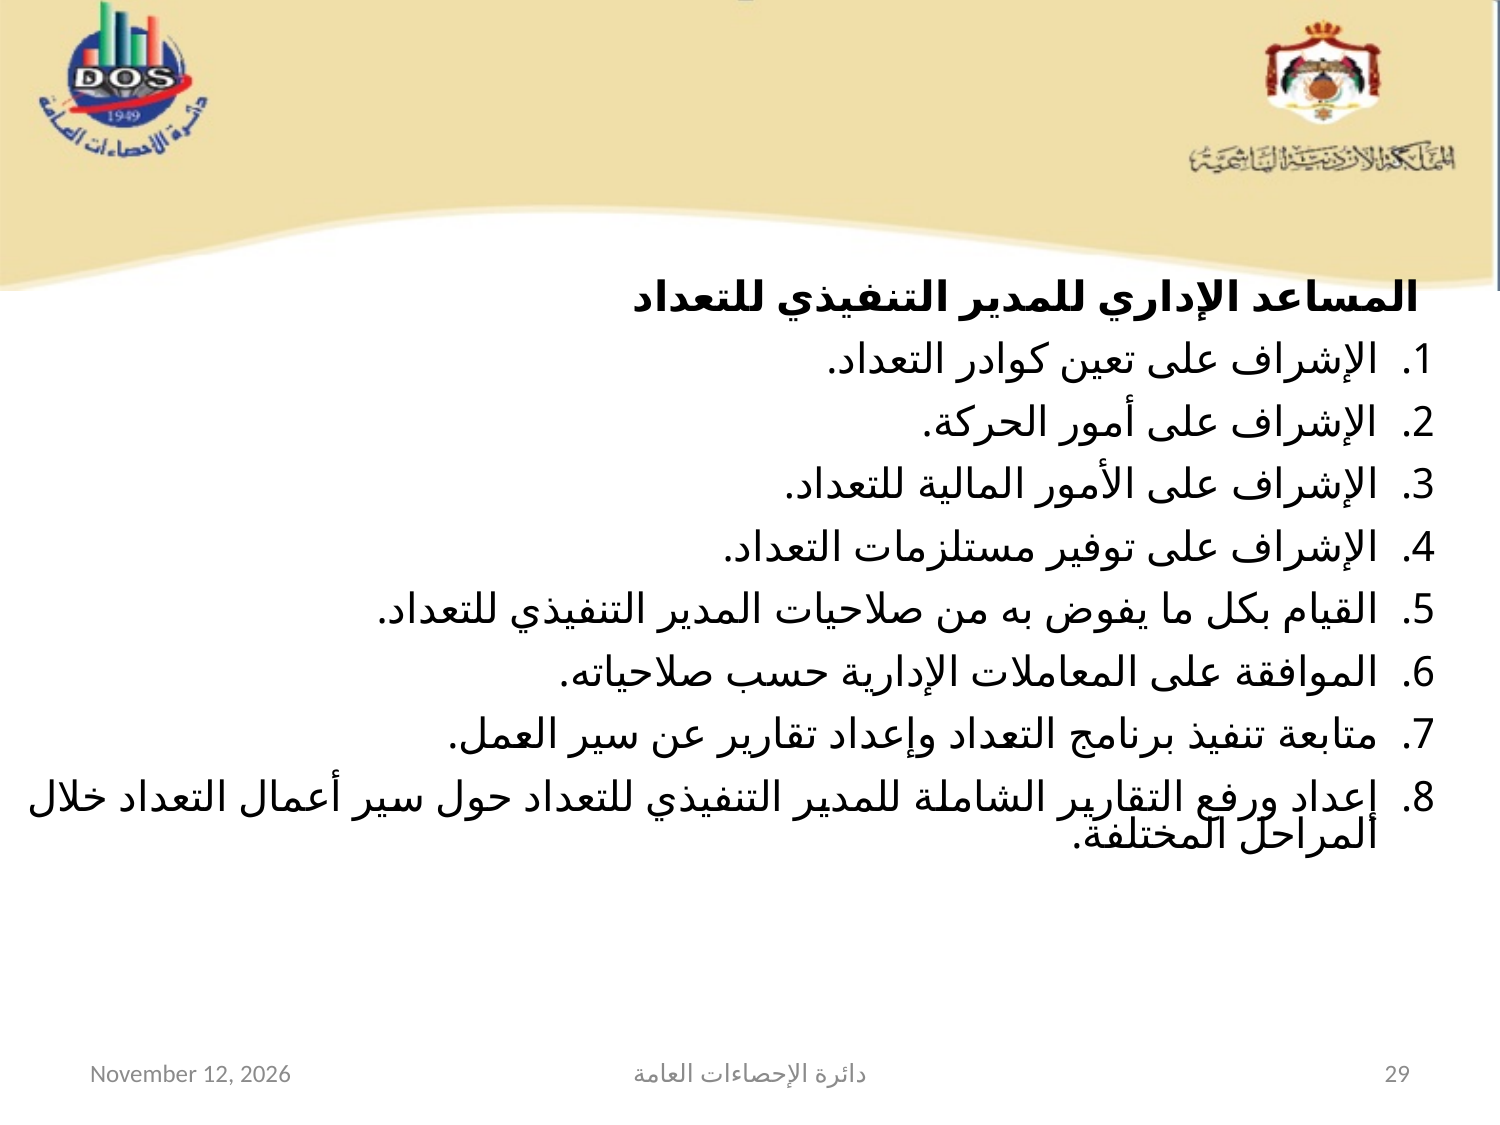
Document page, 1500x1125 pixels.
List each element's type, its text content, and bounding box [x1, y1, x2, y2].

text_box المساعد الإداري للمدير التنفيذي للتعداد الإشراف على تعين كوادر التعداد. الإشراف على أمور الحركة. الإشراف على الأمور المالية للتعداد. الإشراف على توفير مستلزمات التعداد. القيام بكل ما يفوض به من صلاحيات المدير التنفيذي للتعداد. الموافقة على المعاملات الإدارية حسب صلاحياته. متابعة تنفيذ برنامج التعداد وإعداد تقارير عن سير العمل. إعداد ورفع التقارير الشاملة للمدير التنفيذي للتعداد حول سير أعمال التعداد خلال المراحل المختلفة. [12, 274, 1450, 865]
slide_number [75, 1042, 425, 1103]
footer دائرة الإحصاءات العامة [512, 1042, 988, 1103]
picture [0, 0, 1500, 291]
slide_number 29 [1074, 1042, 1425, 1103]
